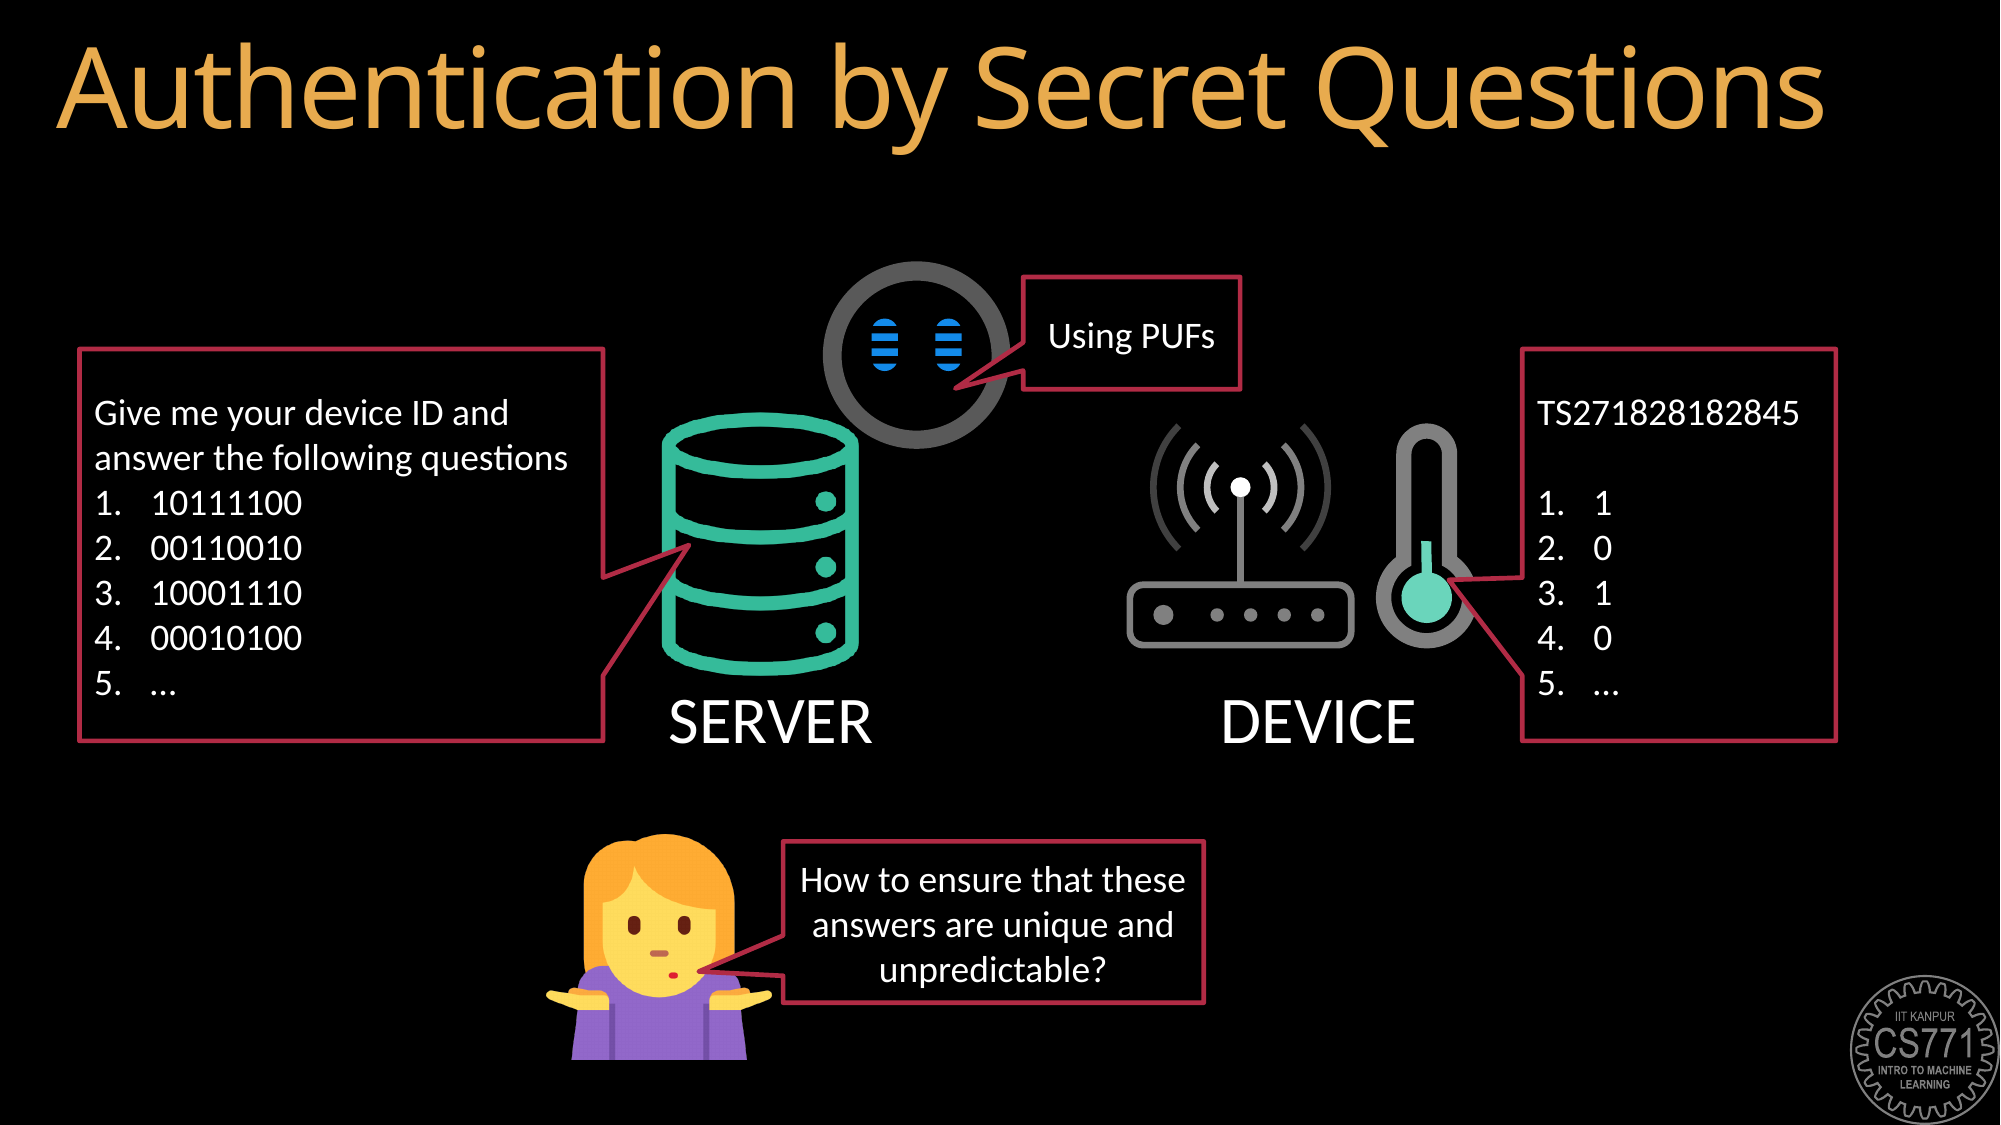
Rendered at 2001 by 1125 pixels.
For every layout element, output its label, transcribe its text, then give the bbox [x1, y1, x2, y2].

picture [545, 834, 772, 1060]
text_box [1126, 423, 1478, 649]
title Authentication by Secret Questions [41, 5, 1945, 183]
picture [602, 383, 917, 698]
text_box DEVICE [1131, 669, 1506, 765]
text_box Give me your device ID and answer the following questions 10111100 00110010 10001110 00010100 … [78, 348, 605, 742]
text_box TS271828182845 1 0 1 0 … [1478, 348, 1837, 742]
text_box Using PUFs [1011, 275, 1242, 391]
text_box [822, 261, 1011, 450]
text_box SERVER [584, 669, 959, 765]
text_box How to ensure that these answers are unique and unpredictable? [772, 840, 1205, 1004]
